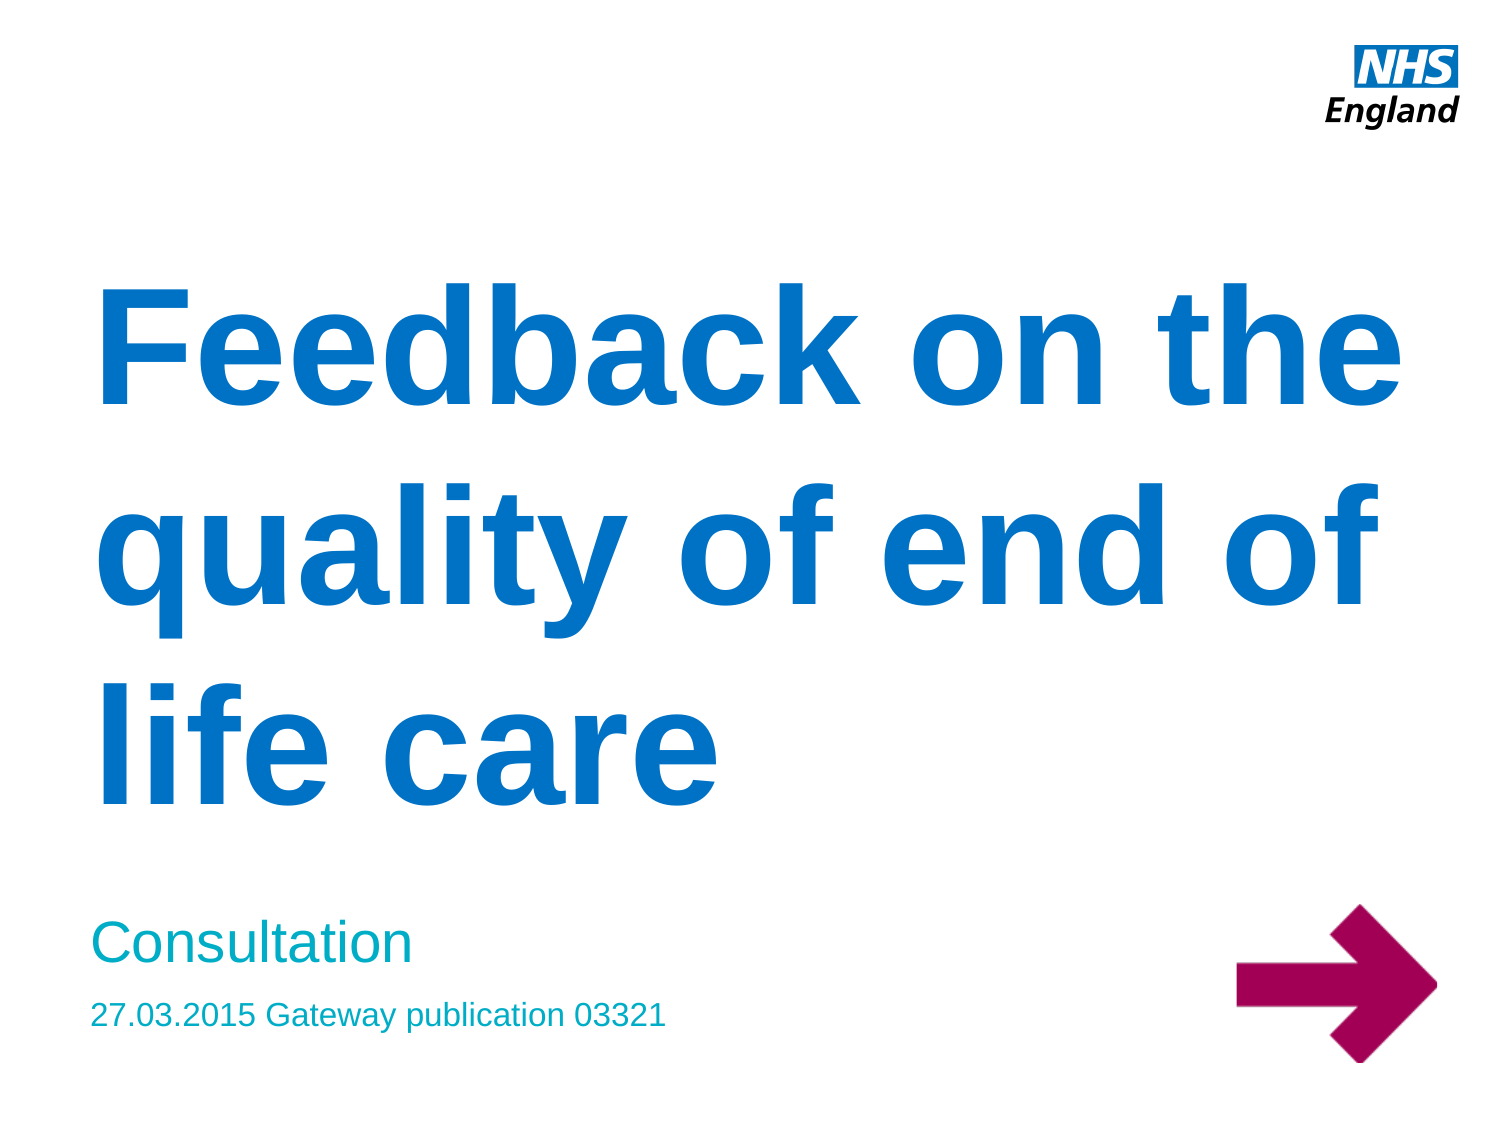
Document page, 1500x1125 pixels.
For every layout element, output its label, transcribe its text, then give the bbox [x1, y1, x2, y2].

title Feedback on the quality of end of life care [77, 230, 1438, 825]
picture [1325, 45, 1460, 130]
list Consultation [75, 824, 1193, 982]
list 27.03.2015 Gateway publication 03321 [75, 981, 791, 1042]
